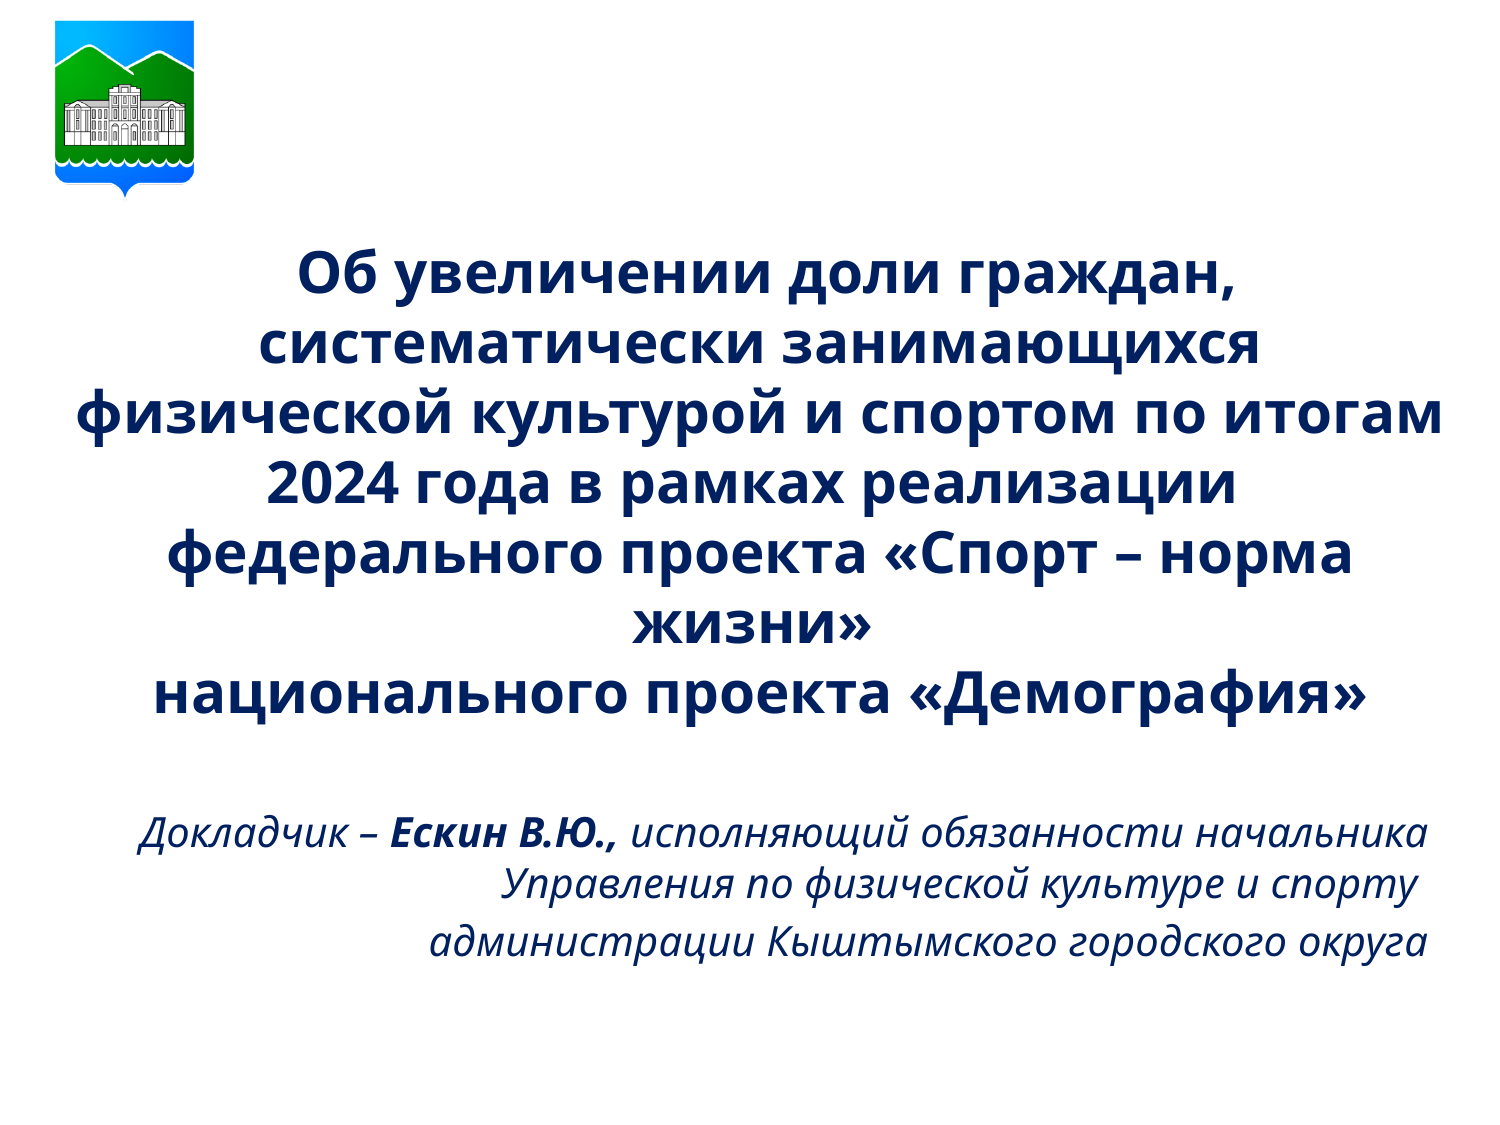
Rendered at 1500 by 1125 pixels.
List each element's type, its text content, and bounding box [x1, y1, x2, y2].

picture [52, 18, 195, 204]
subtitle Докладчик – Ескин В.Ю., исполняющий обязанности начальника Управления по физической культуре и спорту администрации Кыштымского городского округа [88, 798, 1444, 1087]
title Об увеличении доли граждан, систематически занимающихся физической культурой и спортом по итогам 2024 года в рамках реализации федерального проекта «Спорт – норма жизни» национального проекта «Демография» [51, 314, 1470, 646]
